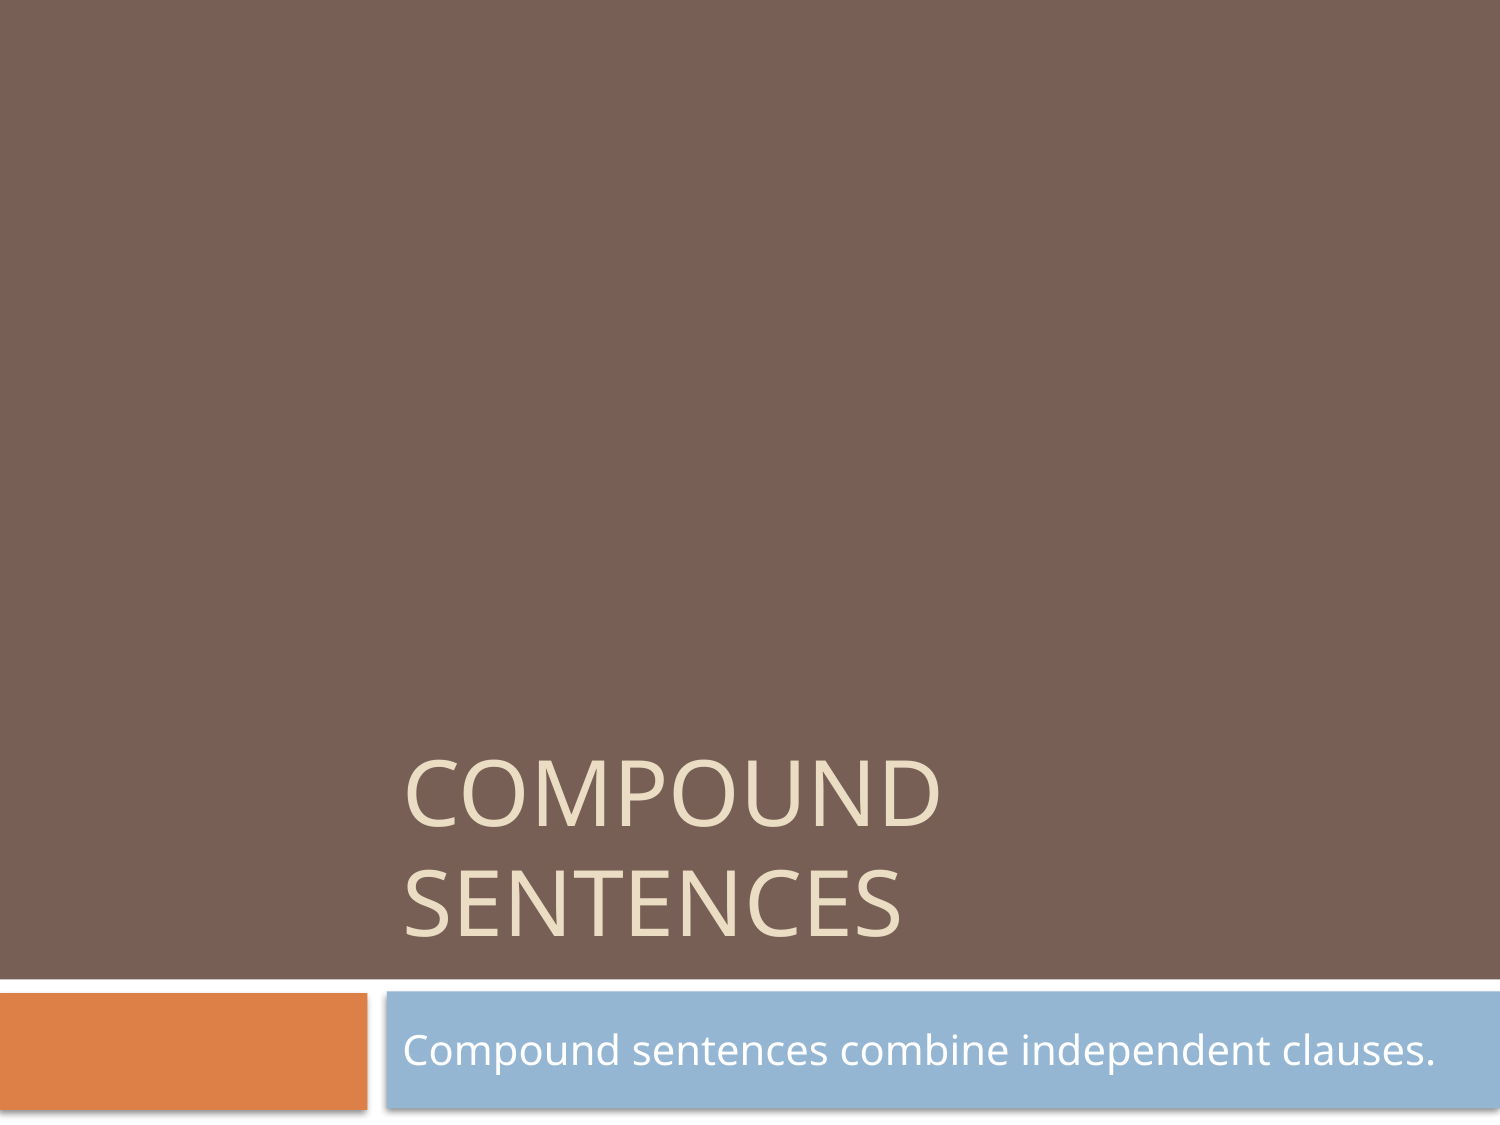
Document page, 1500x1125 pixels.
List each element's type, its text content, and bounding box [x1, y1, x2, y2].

title Compound sentences [387, 662, 1450, 963]
subtitle Compound sentences combine independent clauses. [387, 992, 1488, 1105]
